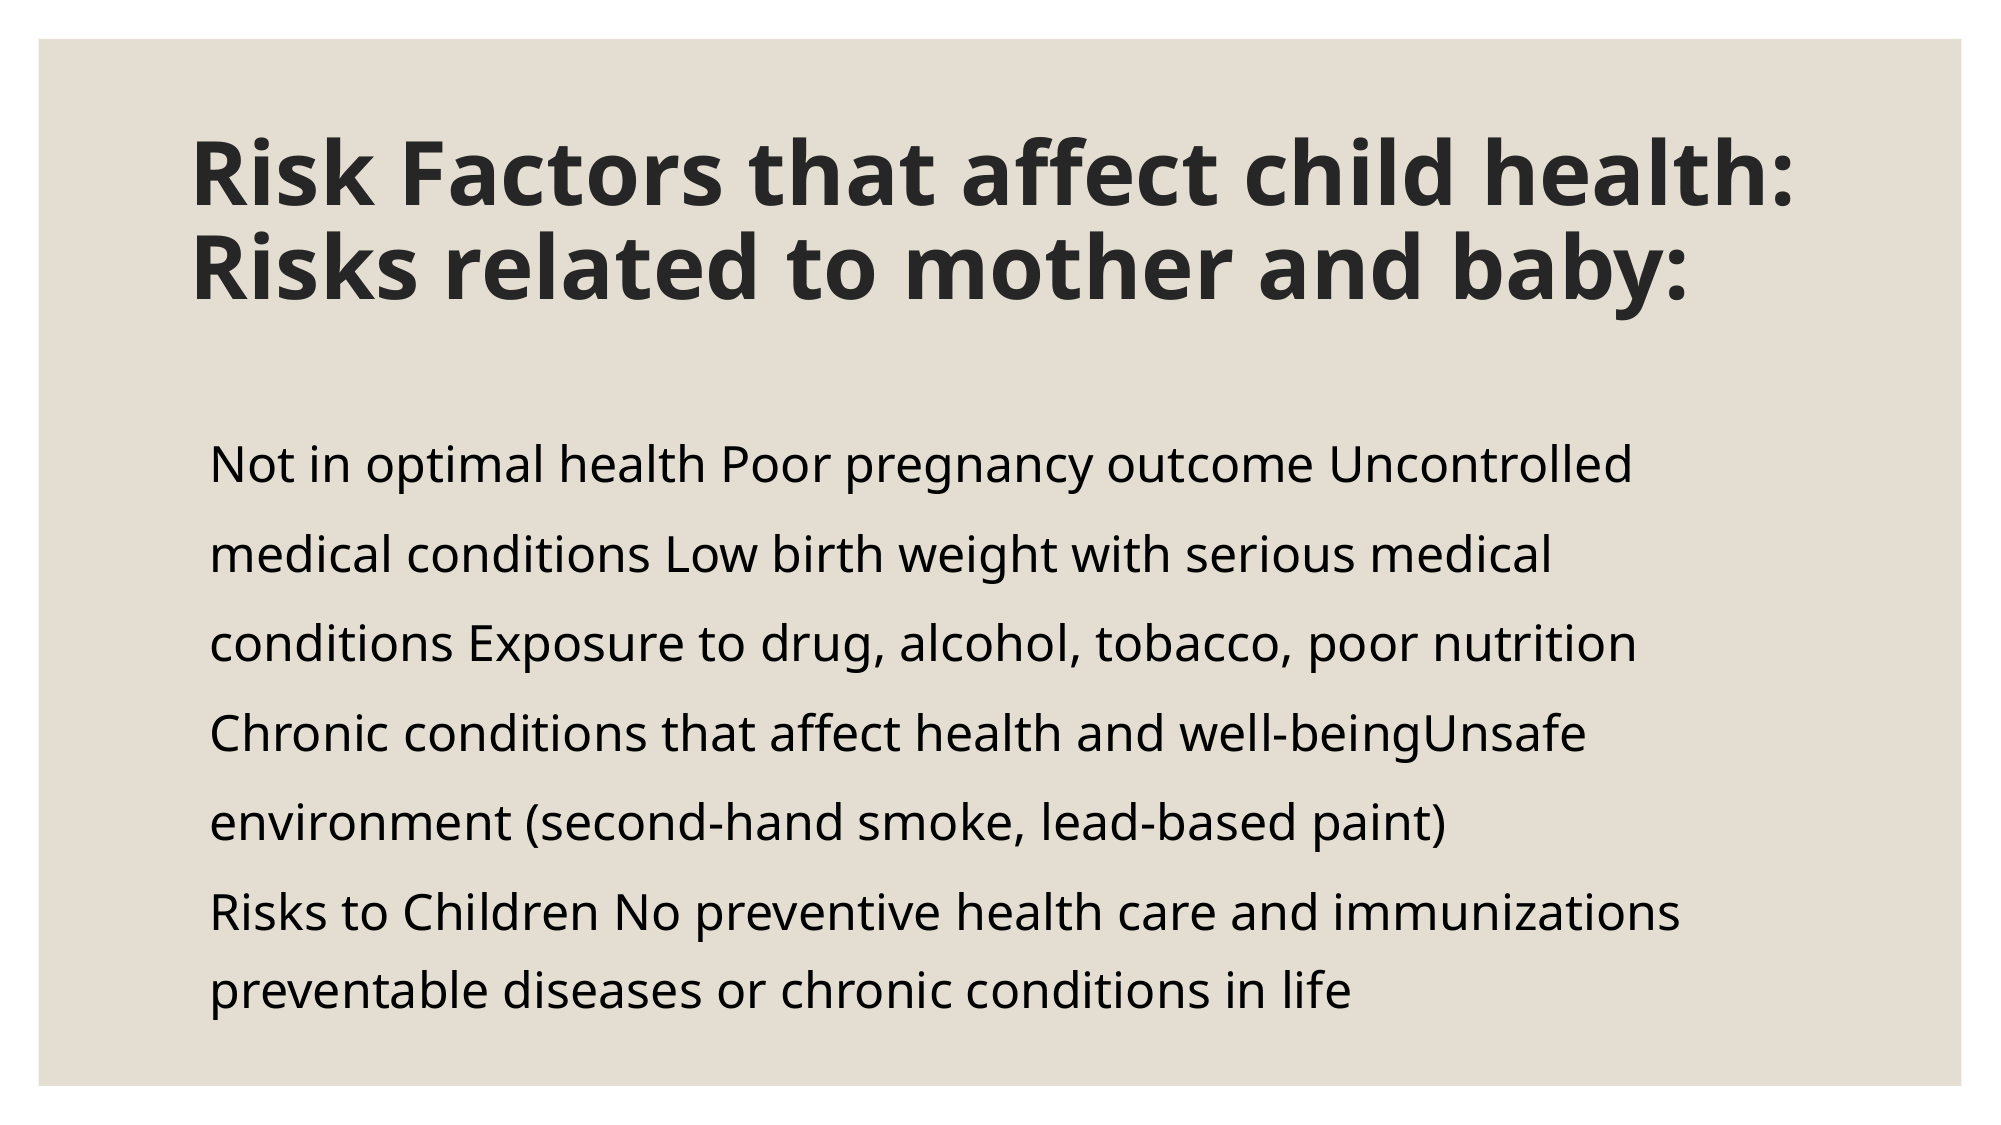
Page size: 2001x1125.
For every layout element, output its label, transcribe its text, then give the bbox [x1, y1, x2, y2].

title Risk Factors that affect child health: Risks related to mother and baby: [174, 105, 1825, 331]
list Not in optimal health Poor pregnancy outcome Uncontrolled medical conditions Low birth weight with serious medical conditions Exposure to drug, alcohol, tobacco, poor nutrition Chronic conditions that affect health and well-beingUnsafe environment (second-hand smoke, lead-based paint) Risks to Children No preventive health care and immunizations preventable diseases or chronic conditions in life [194, 425, 1845, 1071]
